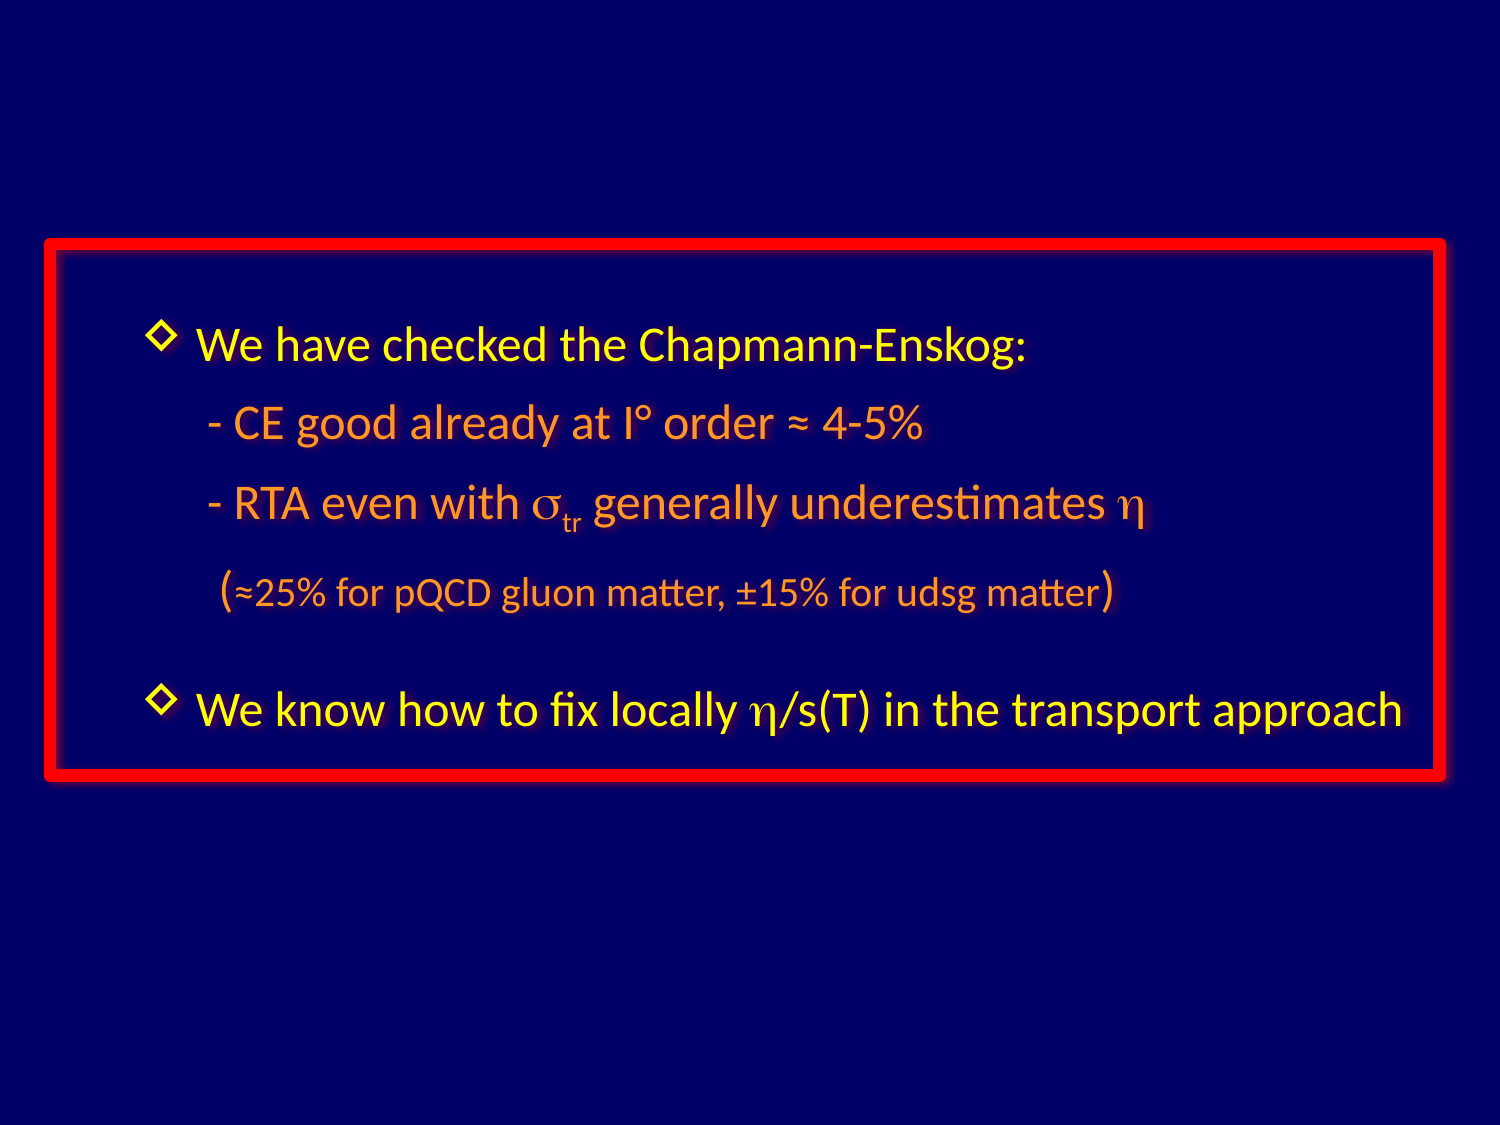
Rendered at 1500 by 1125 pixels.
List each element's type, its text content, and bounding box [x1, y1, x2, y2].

text_box We have checked the Chapmann-Enskog: - CE good already at I° order ≈ 4-5% - RTA even with str generally underestimates h (≈25% for pQCD gluon matter, ±15% for udsg matter) We know how to fix locally h/s(T) in the transport approach [49, 244, 1440, 776]
